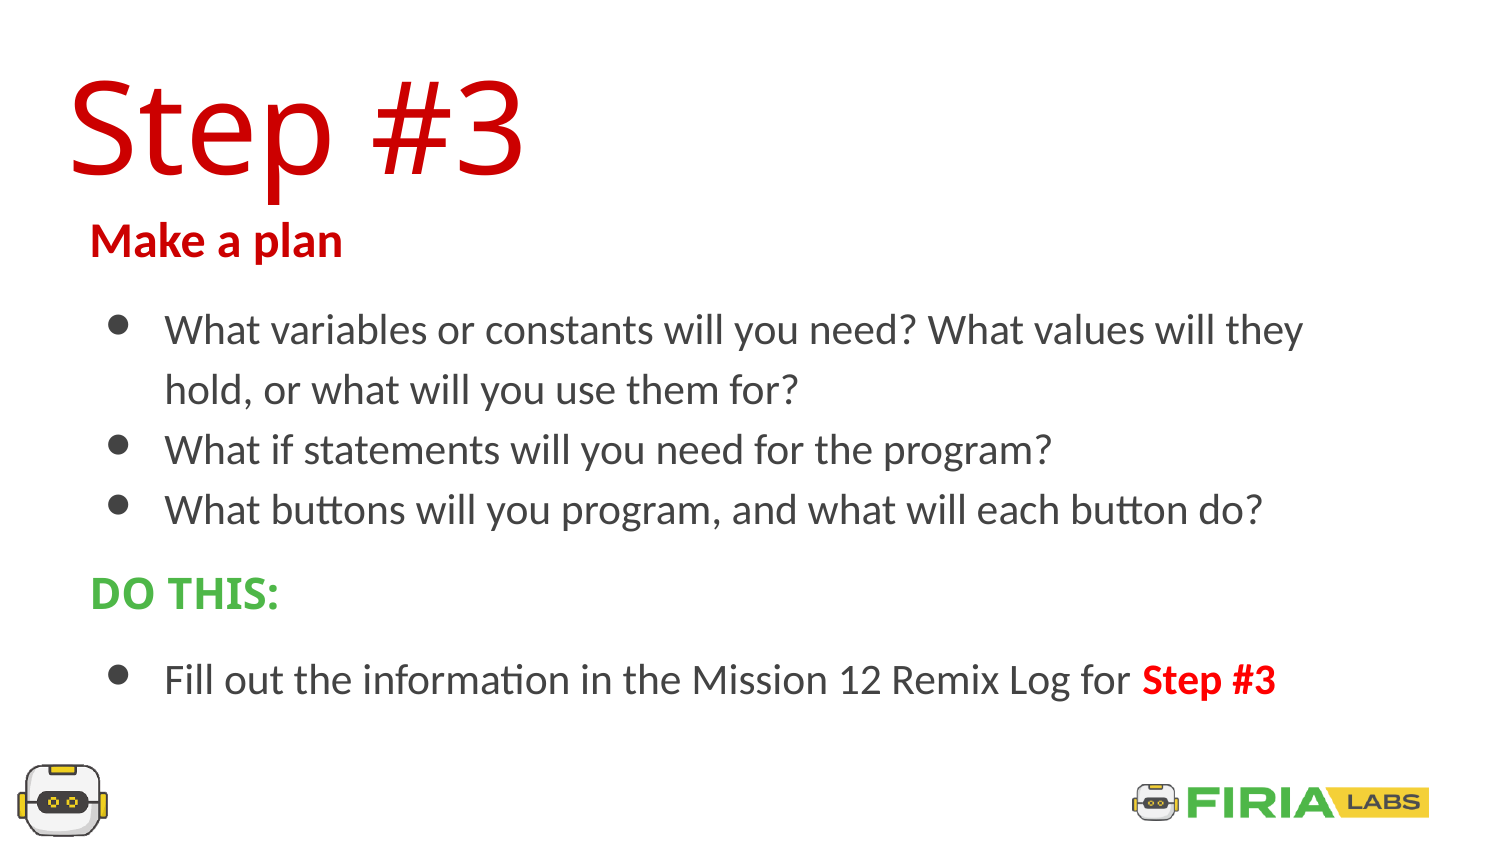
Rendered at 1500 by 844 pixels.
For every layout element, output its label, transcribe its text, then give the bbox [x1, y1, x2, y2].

picture [17, 764, 108, 837]
picture [1121, 777, 1436, 826]
text_box Make a plan What variables or constants will you need? What values will they hold, or what will you use them for? What if statements will you need for the program? What buttons will you program, and what will each button do? DO THIS: Fill out the information in the Mission 12 Remix Log for Step #3 [74, 183, 1356, 640]
list Step #3 [52, 6, 658, 314]
